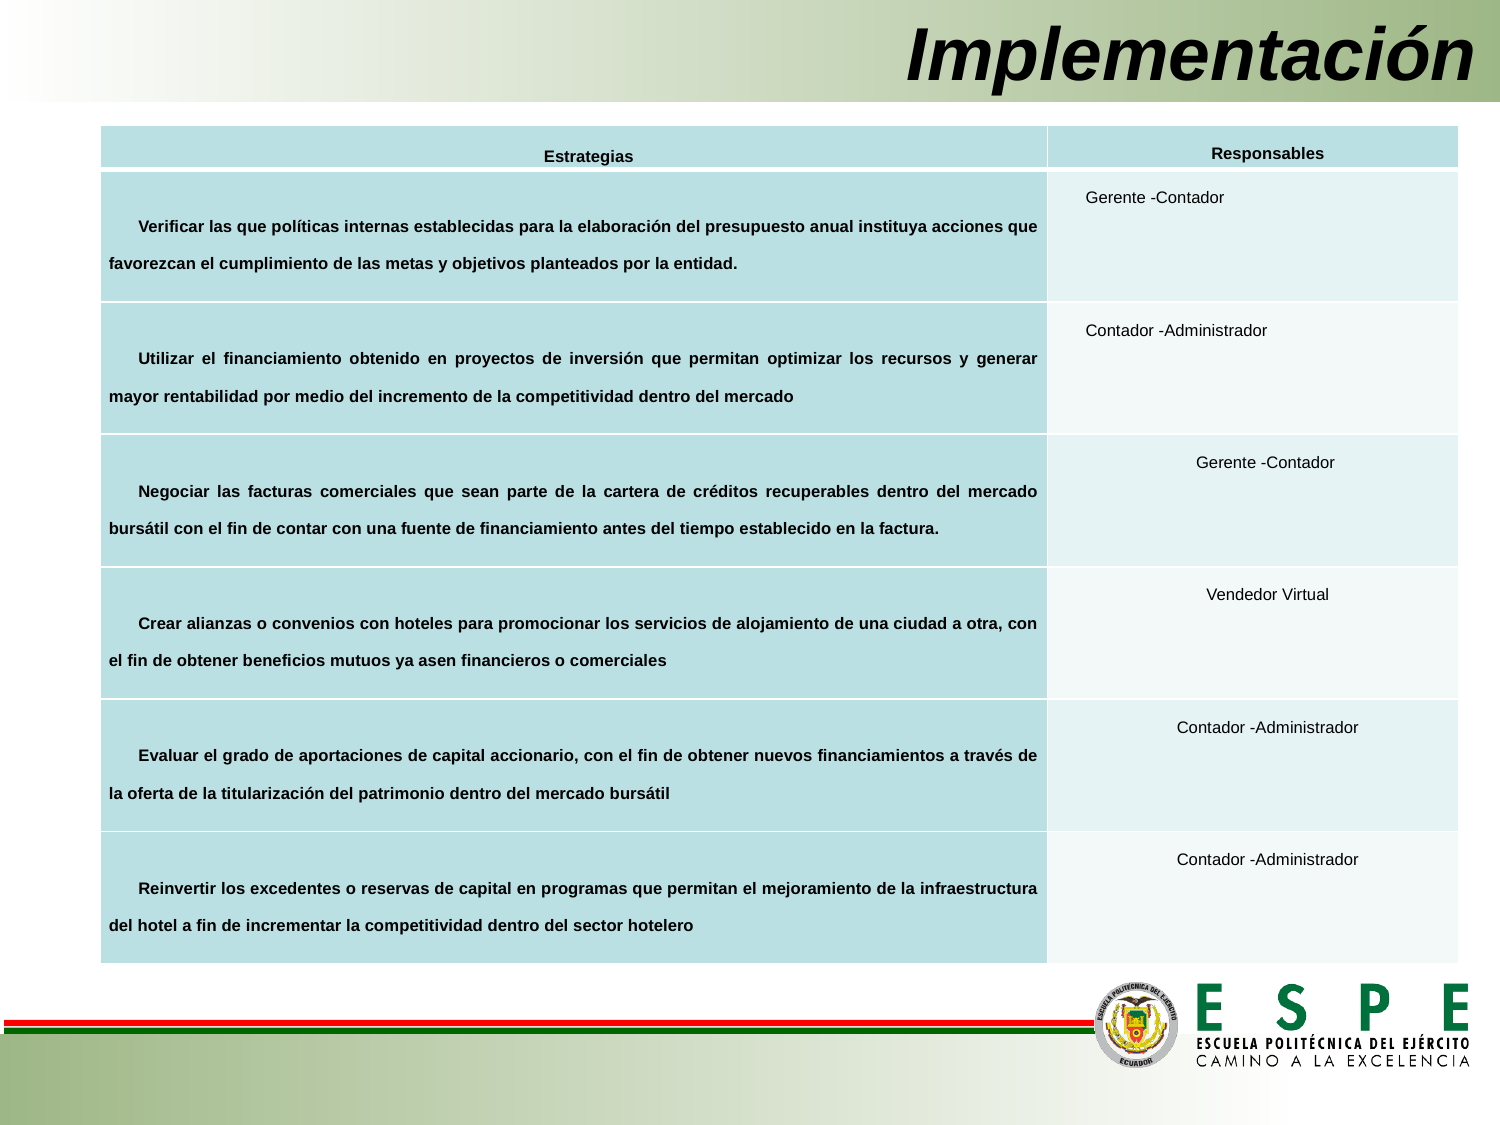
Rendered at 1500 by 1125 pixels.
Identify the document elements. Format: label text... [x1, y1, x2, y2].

table_cell Utilizar el financiamiento obtenido en proyectos de inversión que permitan optimizar los recursos y generar mayor rentabilidad por medio del incremento de la competitividad dentro del mercado [101, 303, 1047, 433]
table_cell Contador -Administrador [1048, 832, 1458, 963]
table_cell Crear alianzas o convenios con hoteles para promocionar los servicios de alojamiento de una ciudad a otra, con el fin de obtener beneficios mutuos ya asen financieros o comerciales [101, 568, 1047, 698]
table_cell Negociar las facturas comerciales que sean parte de la cartera de créditos recuperables dentro del mercado bursátil con el fin de contar con una fuente de financiamiento antes del tiempo establecido en la factura. [101, 435, 1047, 566]
table_header Responsables [1048, 126, 1458, 167]
table_cell Gerente -Contador [1048, 435, 1458, 566]
table_cell Gerente -Contador [1048, 172, 1458, 301]
table_cell Verificar las que políticas internas establecidas para la elaboración del presupuesto anual instituya acciones que favorezcan el cumplimiento de las metas y objetivos planteados por la entidad. [101, 172, 1047, 301]
table_header Estrategias [101, 126, 1047, 167]
table_cell Contador -Administrador [1048, 303, 1458, 433]
table_cell Contador -Administrador [1048, 700, 1458, 831]
table_cell Evaluar el grado de aportaciones de capital accionario, con el fin de obtener nuevos financiamientos a través de la oferta de la titularización del patrimonio dentro del mercado bursátil [101, 700, 1047, 831]
table_cell Reinvertir los excedentes o reservas de capital en programas que permitan el mejoramiento de la infraestructura del hotel a fin de incrementar la competitividad dentro del sector hotelero [101, 832, 1047, 963]
table_cell Vendedor Virtual [1048, 568, 1458, 698]
text_box Implementación [891, 0, 1500, 103]
picture [1057, 964, 1500, 1093]
